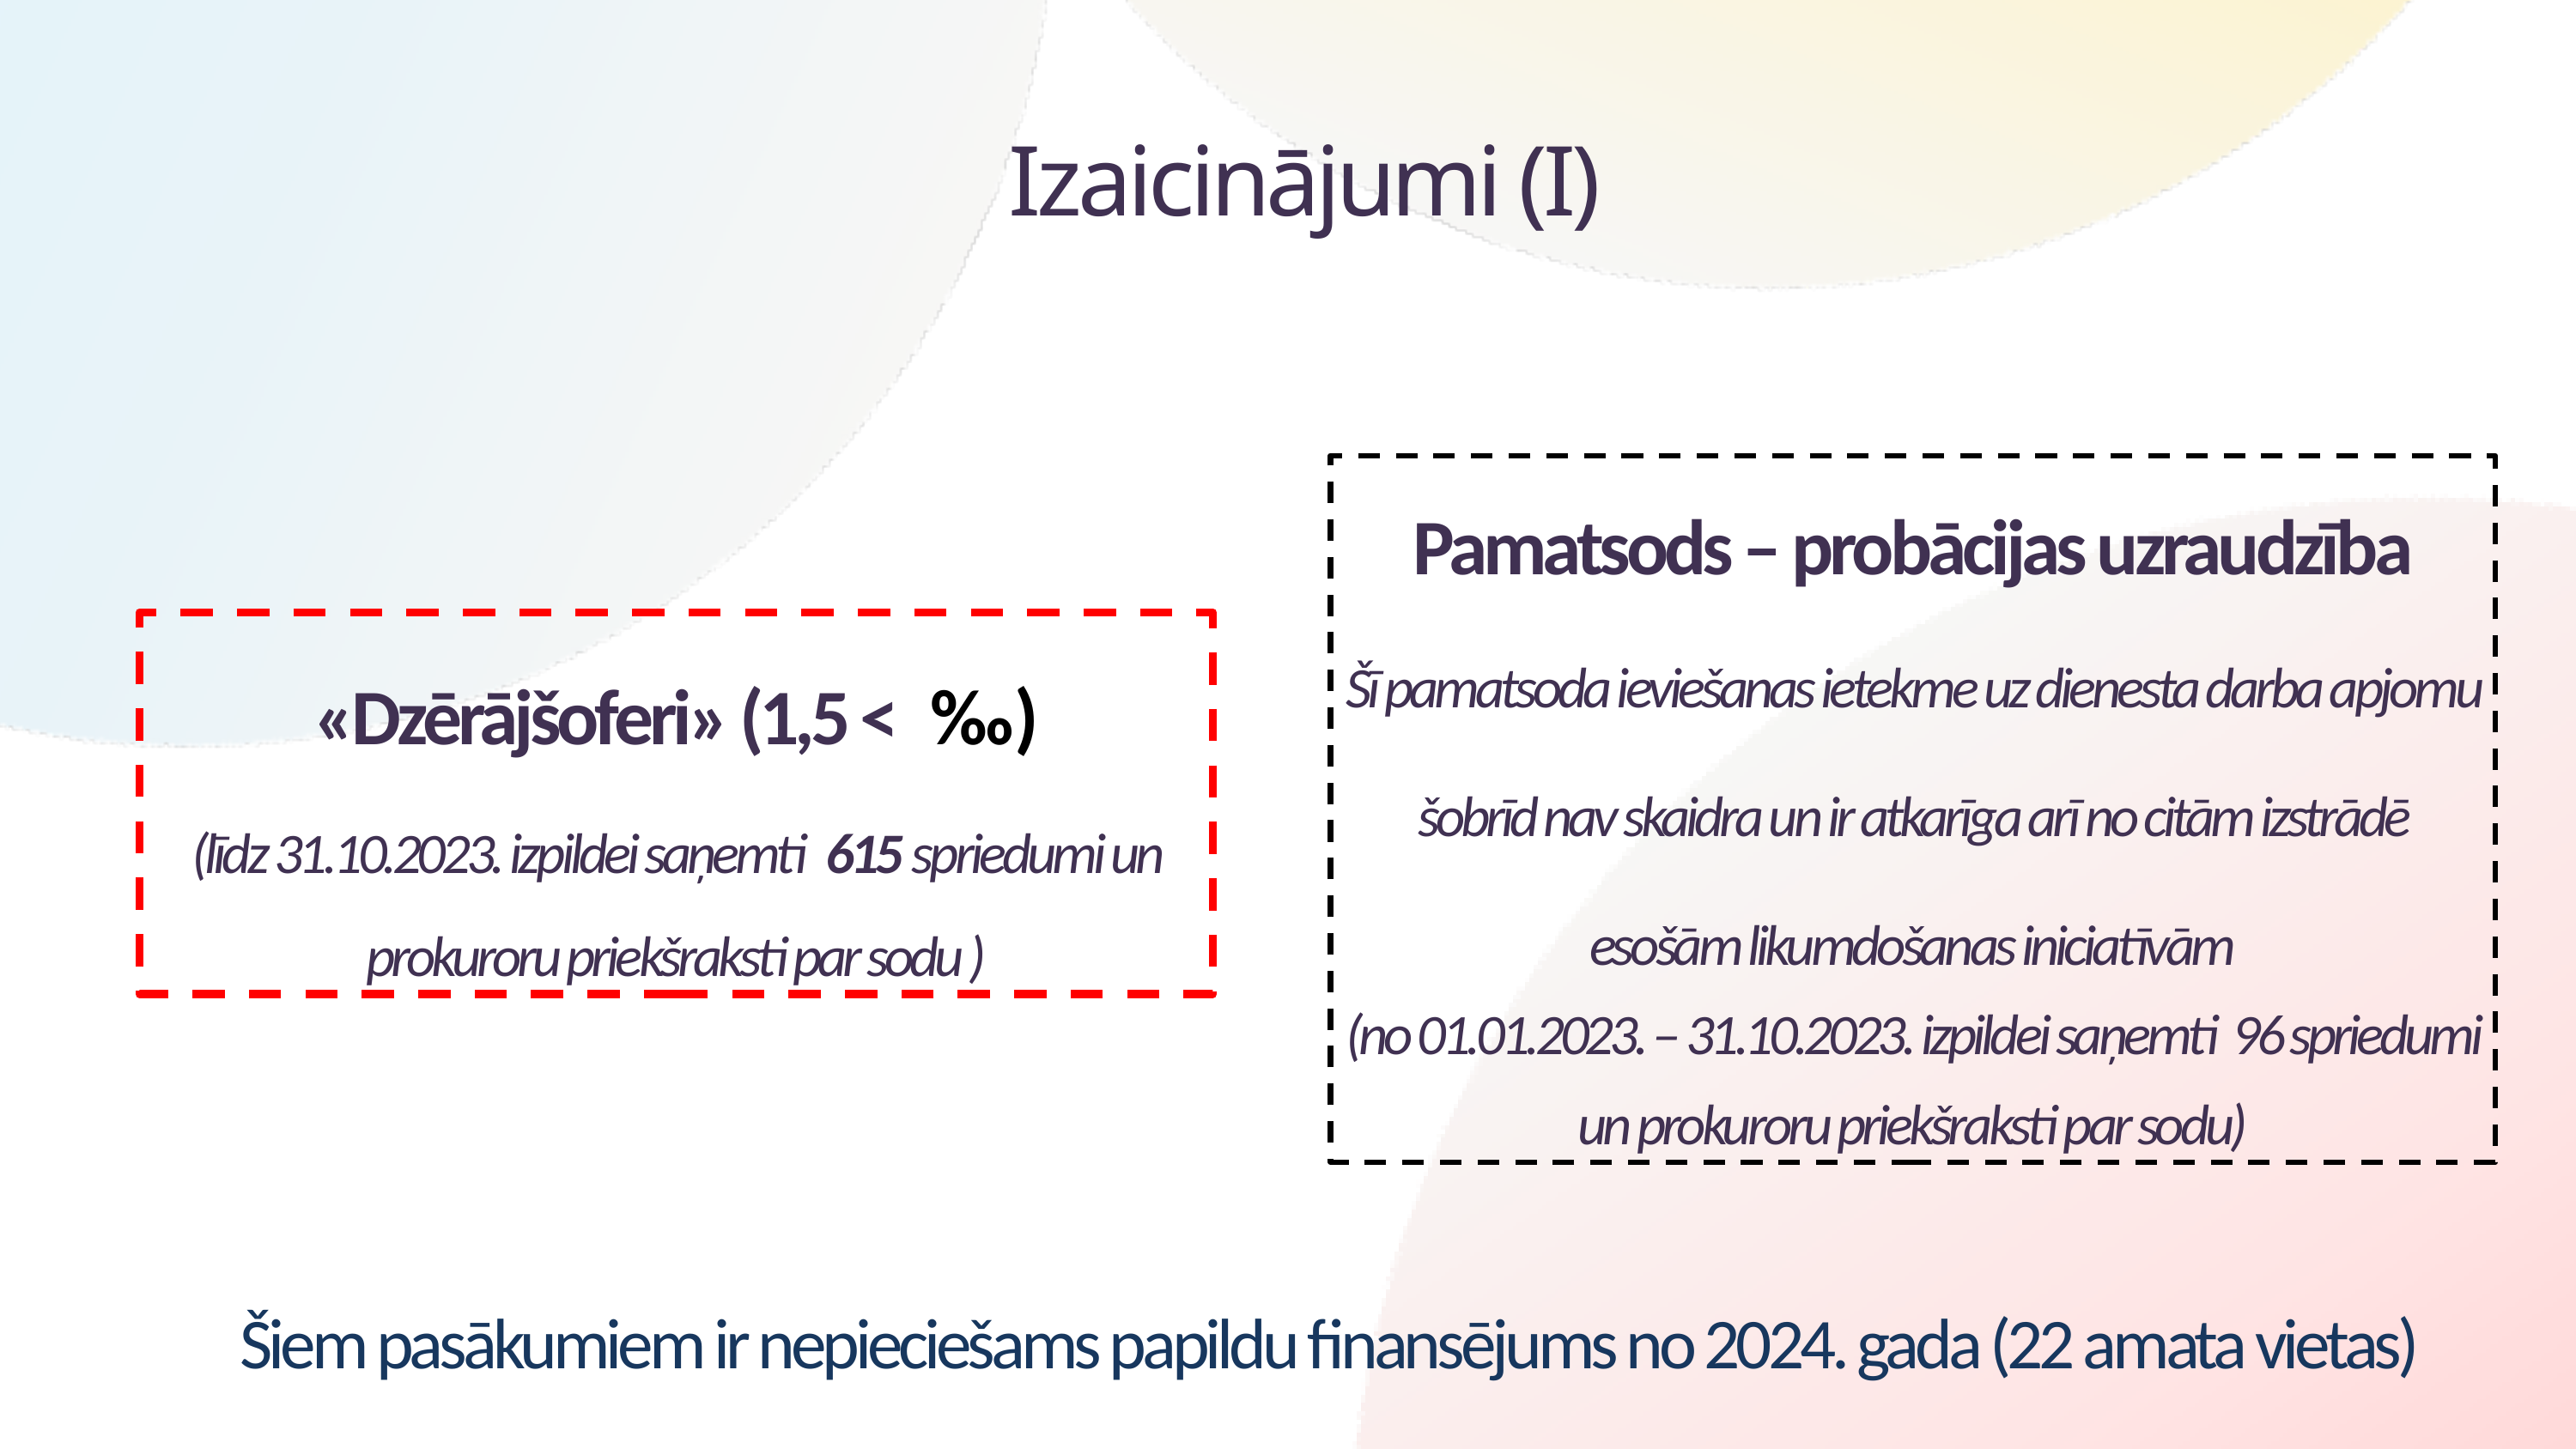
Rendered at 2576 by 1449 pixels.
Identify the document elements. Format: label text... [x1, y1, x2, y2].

picture [0, 0, 2576, 746]
picture [1353, 500, 2576, 1449]
text_box Šiem pasākumiem ir nepieciešams papildu finansējums no 2024. gada (22 amata vietas) [202, 1254, 1347, 1383]
text_box «Dzērājšoferi» (1,5 < ‰) (līdz 31.10.2023. izpildei saņemti 615 spriedumi un prokuroru priekšraksti par sodu ) [139, 612, 1213, 994]
text_box Pamatsods – probācijas uzraudzība Šī pamatsoda ieviešanas ietekme uz dienesta darba apjomu šobrīd nav skaidra un ir atkarīga arī no citām izstrādē esošām likumdošanas iniciatīvām (no 01.01.2023. – 31.10.2023. izpildei saņemti 96 spriedumi un prokuroru priekšraksti par sodu) [1330, 455, 2496, 1162]
